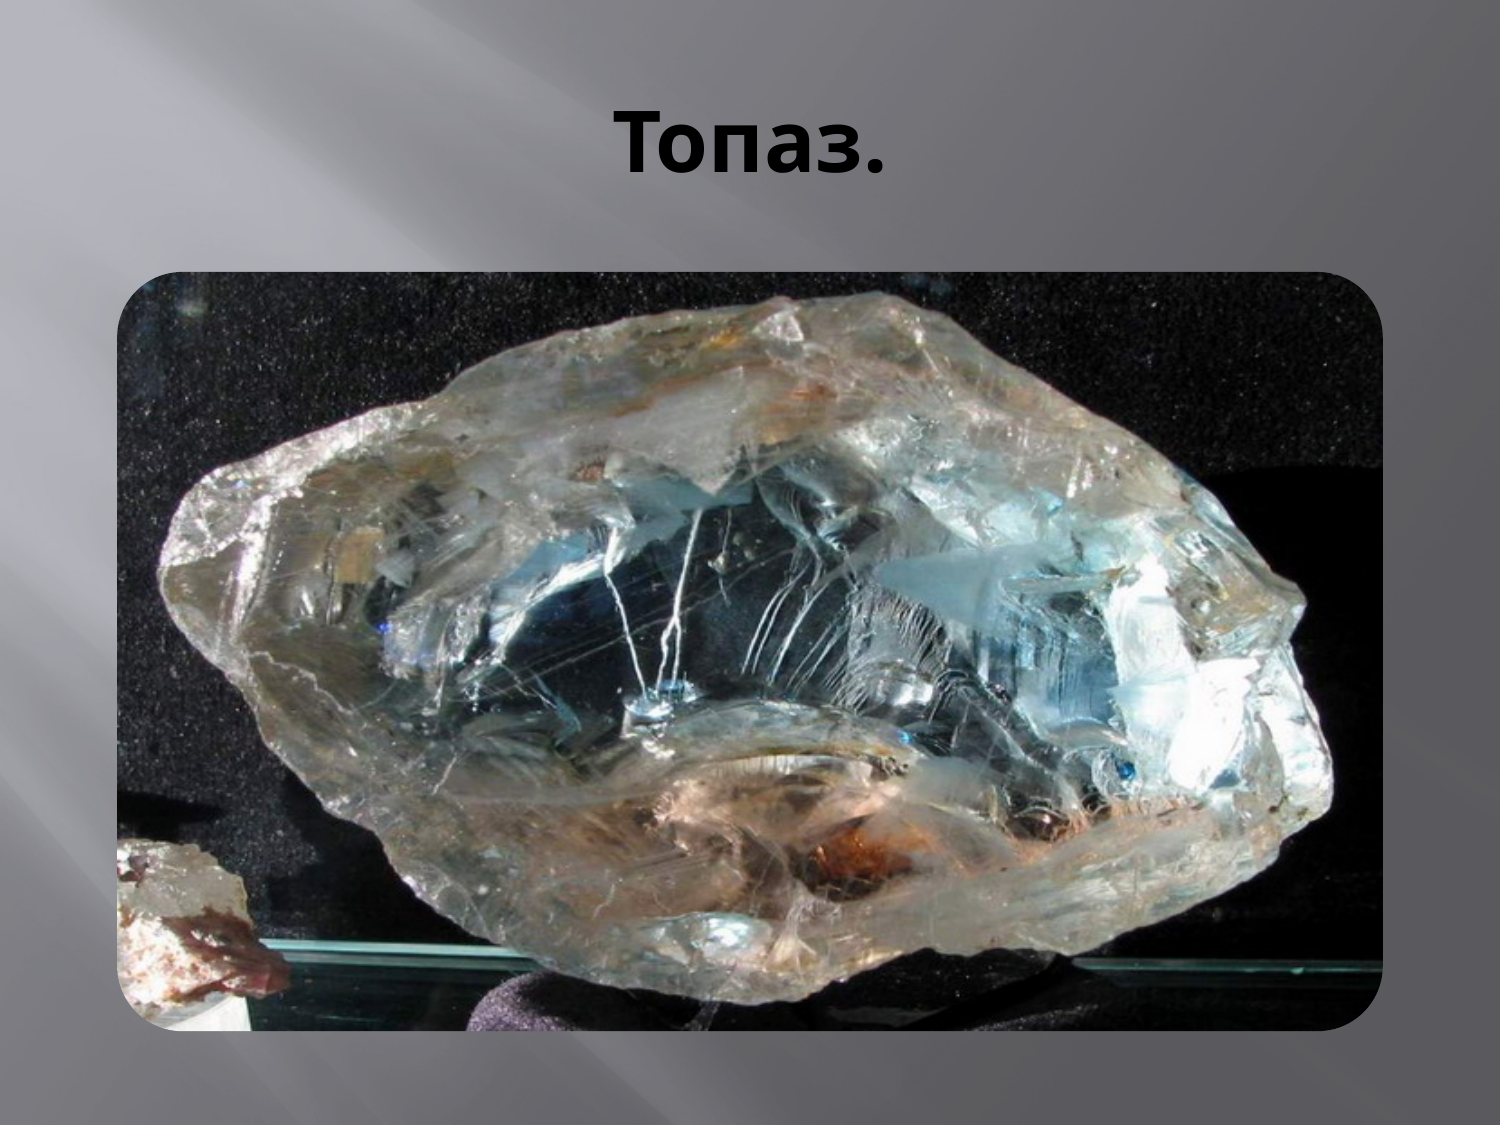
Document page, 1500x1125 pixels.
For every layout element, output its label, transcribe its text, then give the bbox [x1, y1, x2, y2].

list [116, 271, 1383, 1032]
title Топаз. [75, 45, 1425, 233]
